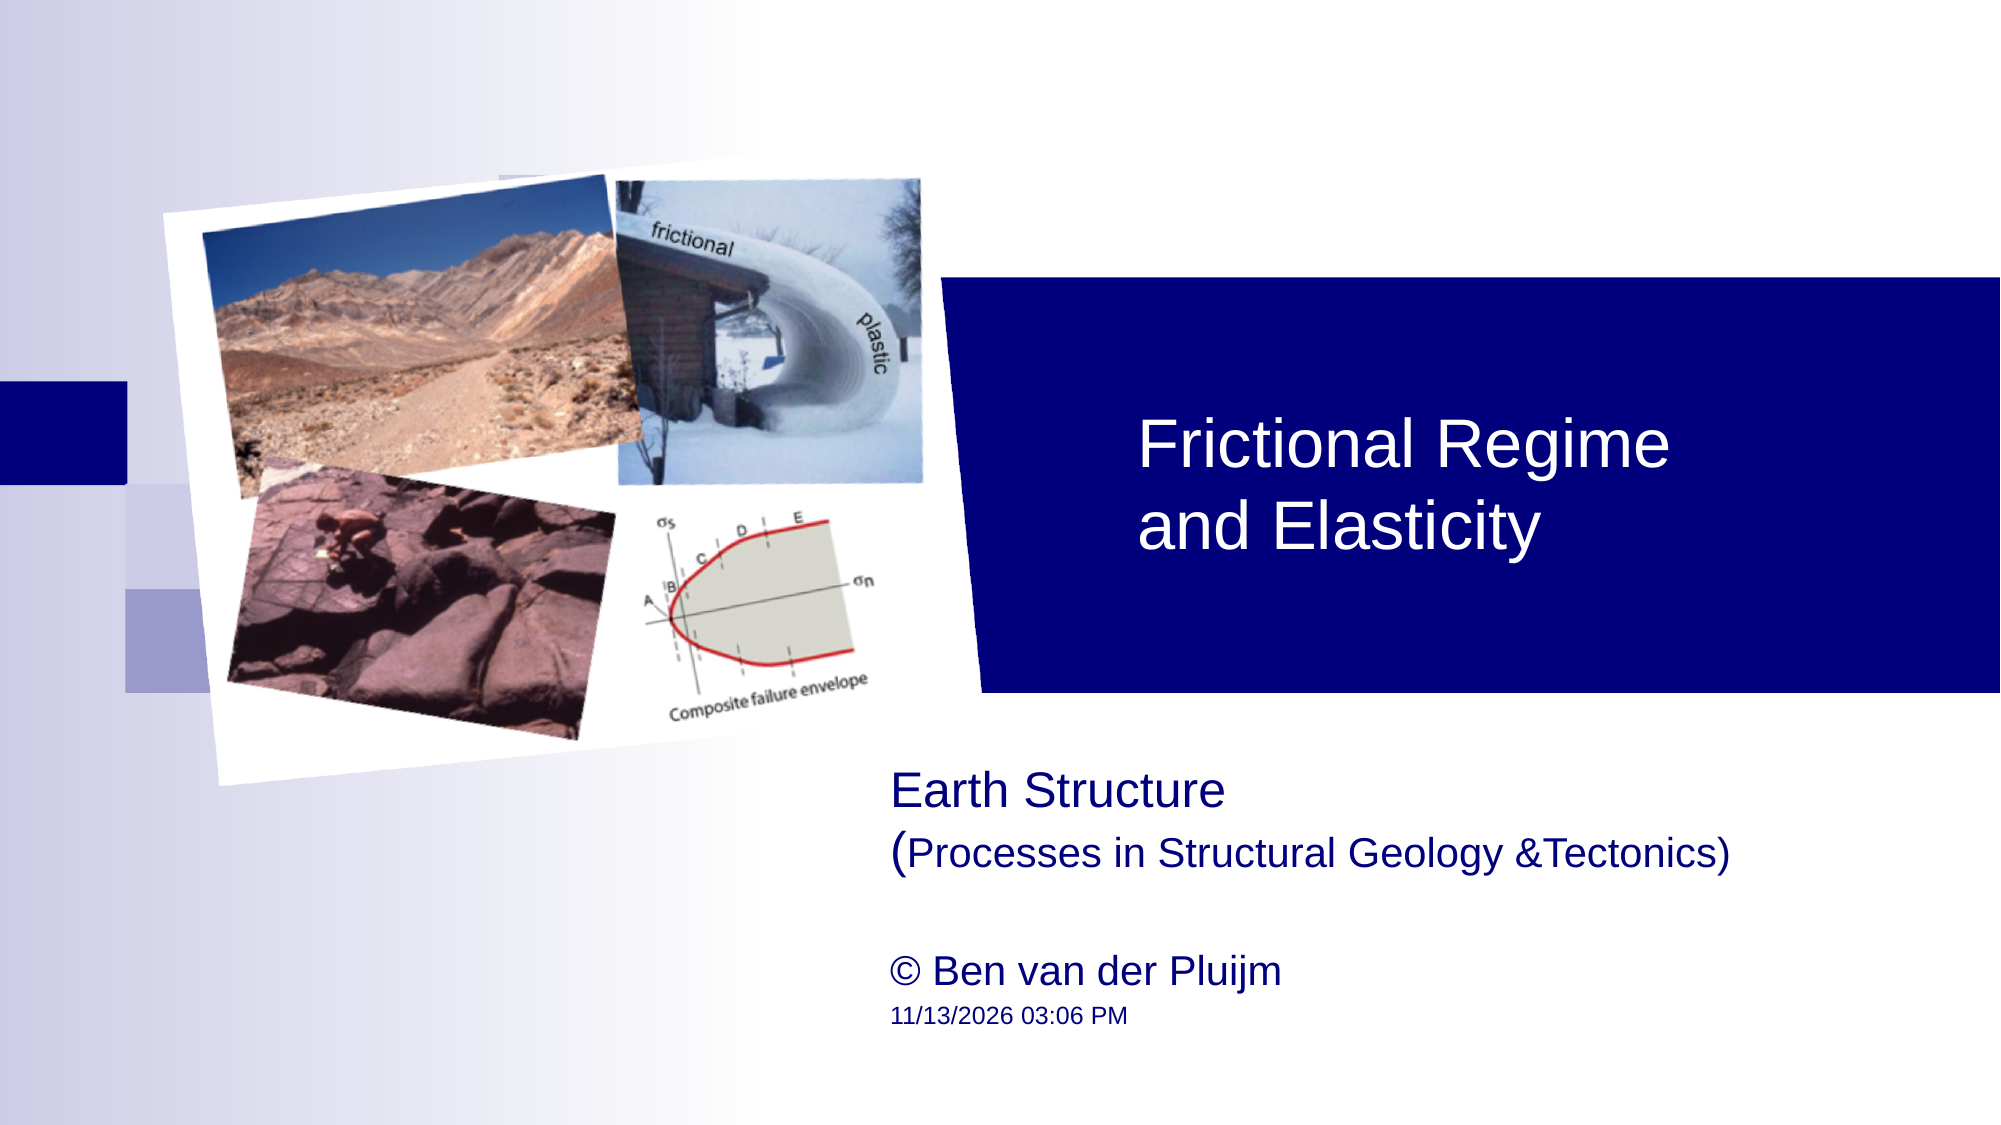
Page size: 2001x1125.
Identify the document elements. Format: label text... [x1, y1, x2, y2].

subtitle Earth Structure (Processes in Structural Geology &Tectonics) © Ben van der Pluijm 9/14/2023 3:52 PM [874, 749, 1801, 1051]
picture [164, 139, 983, 785]
title Frictional Regime and Elasticity [1062, 382, 1838, 580]
